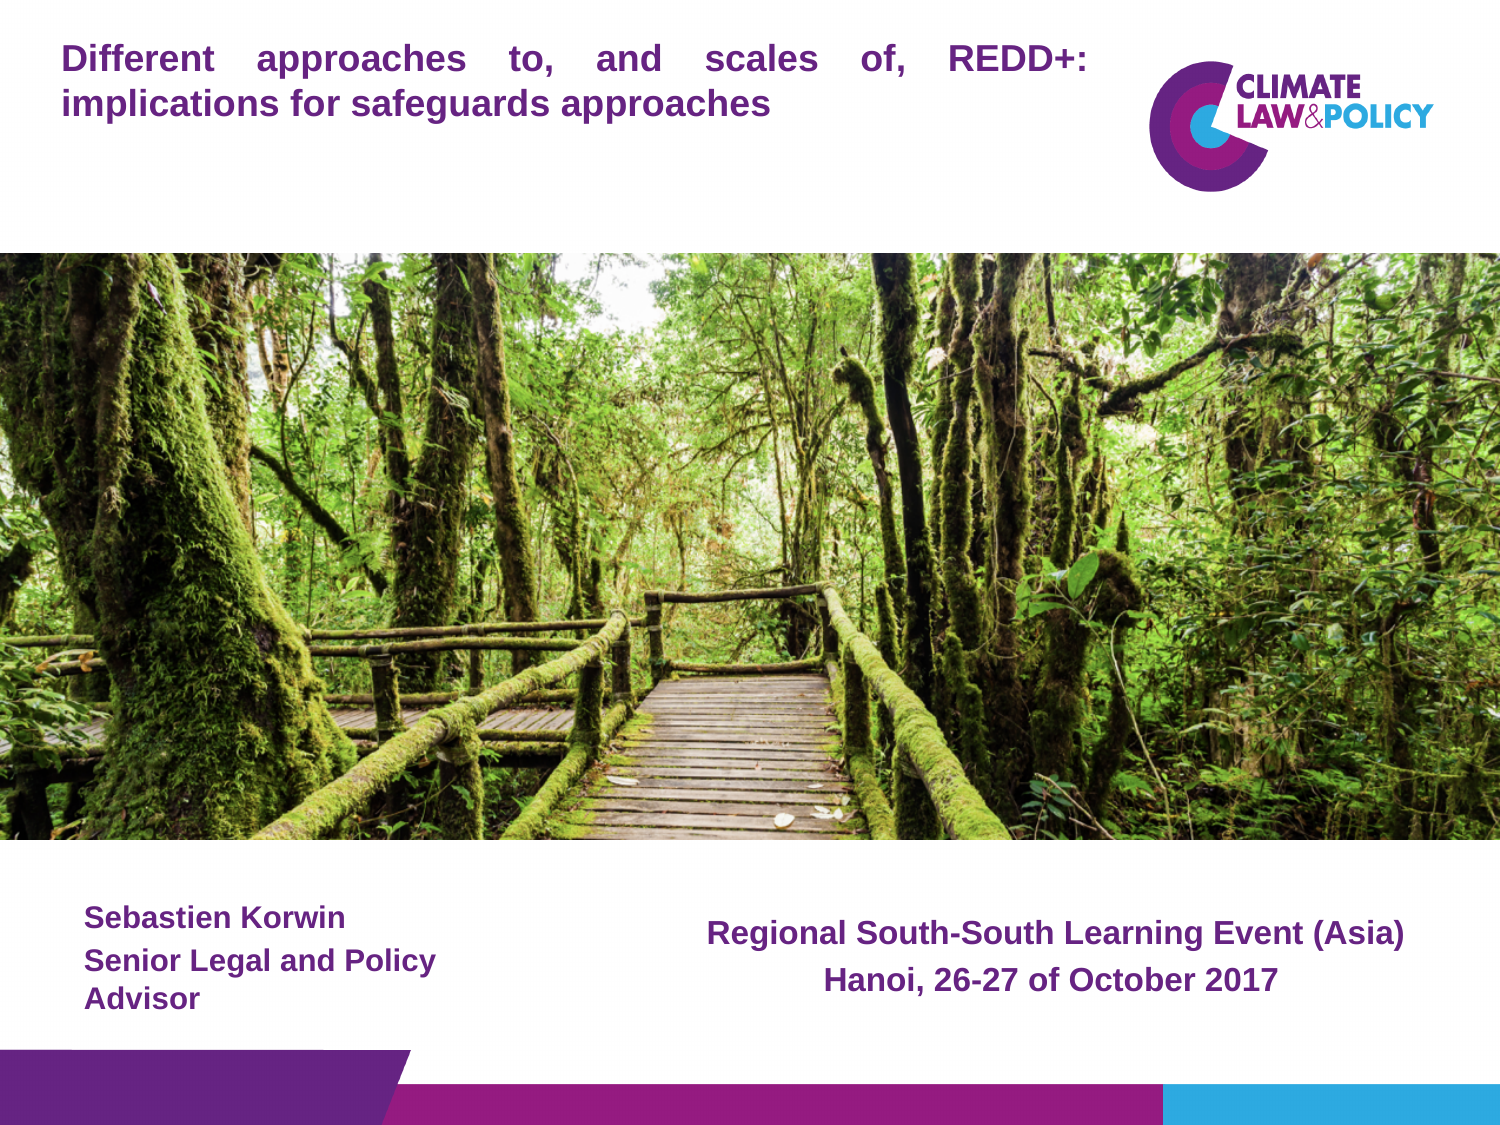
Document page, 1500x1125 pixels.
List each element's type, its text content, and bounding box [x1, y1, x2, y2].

text_box [1210, 126, 1241, 188]
picture [0, 0, 1500, 1125]
list Regional South-South Learning Event (Asia) Hanoi, 26-27 of October 2017 [653, 904, 1459, 1020]
subtitle Different approaches to, and scales of, REDD+: implications for safeguards approaches [46, 26, 1105, 251]
list Sebastien Korwin Senior Legal and Policy Advisor [69, 889, 492, 1023]
